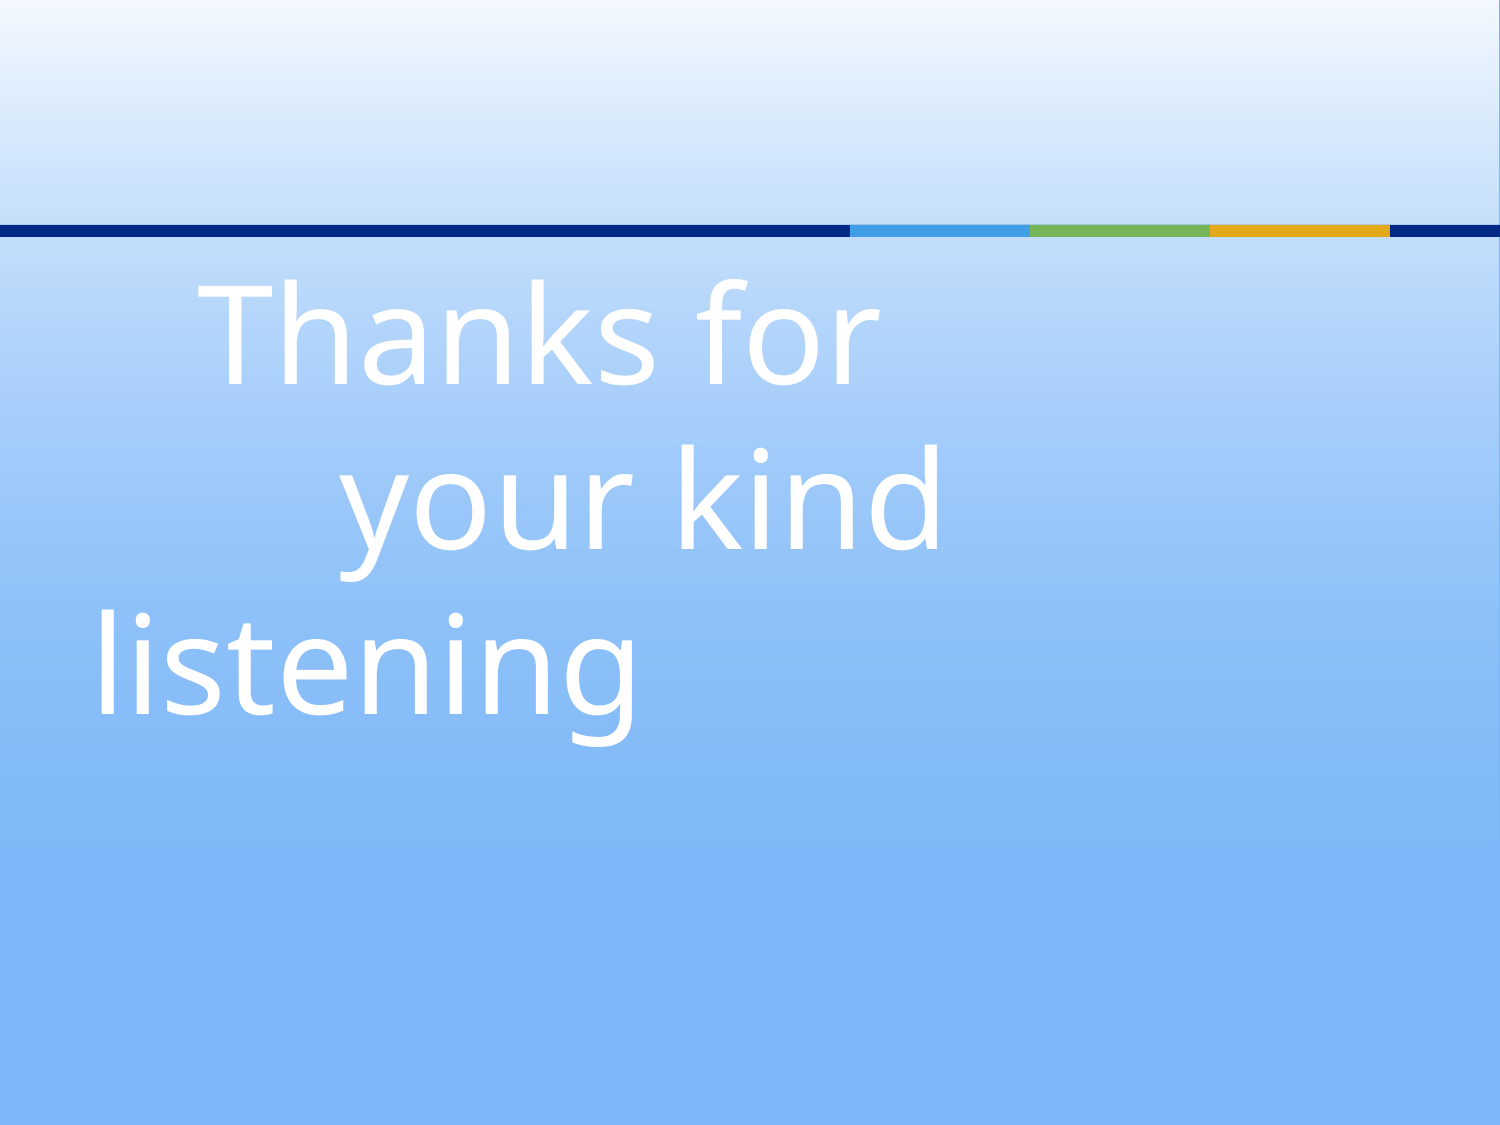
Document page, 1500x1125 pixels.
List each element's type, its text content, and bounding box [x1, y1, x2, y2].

title Thanks for your kind listening [75, 24, 1425, 965]
